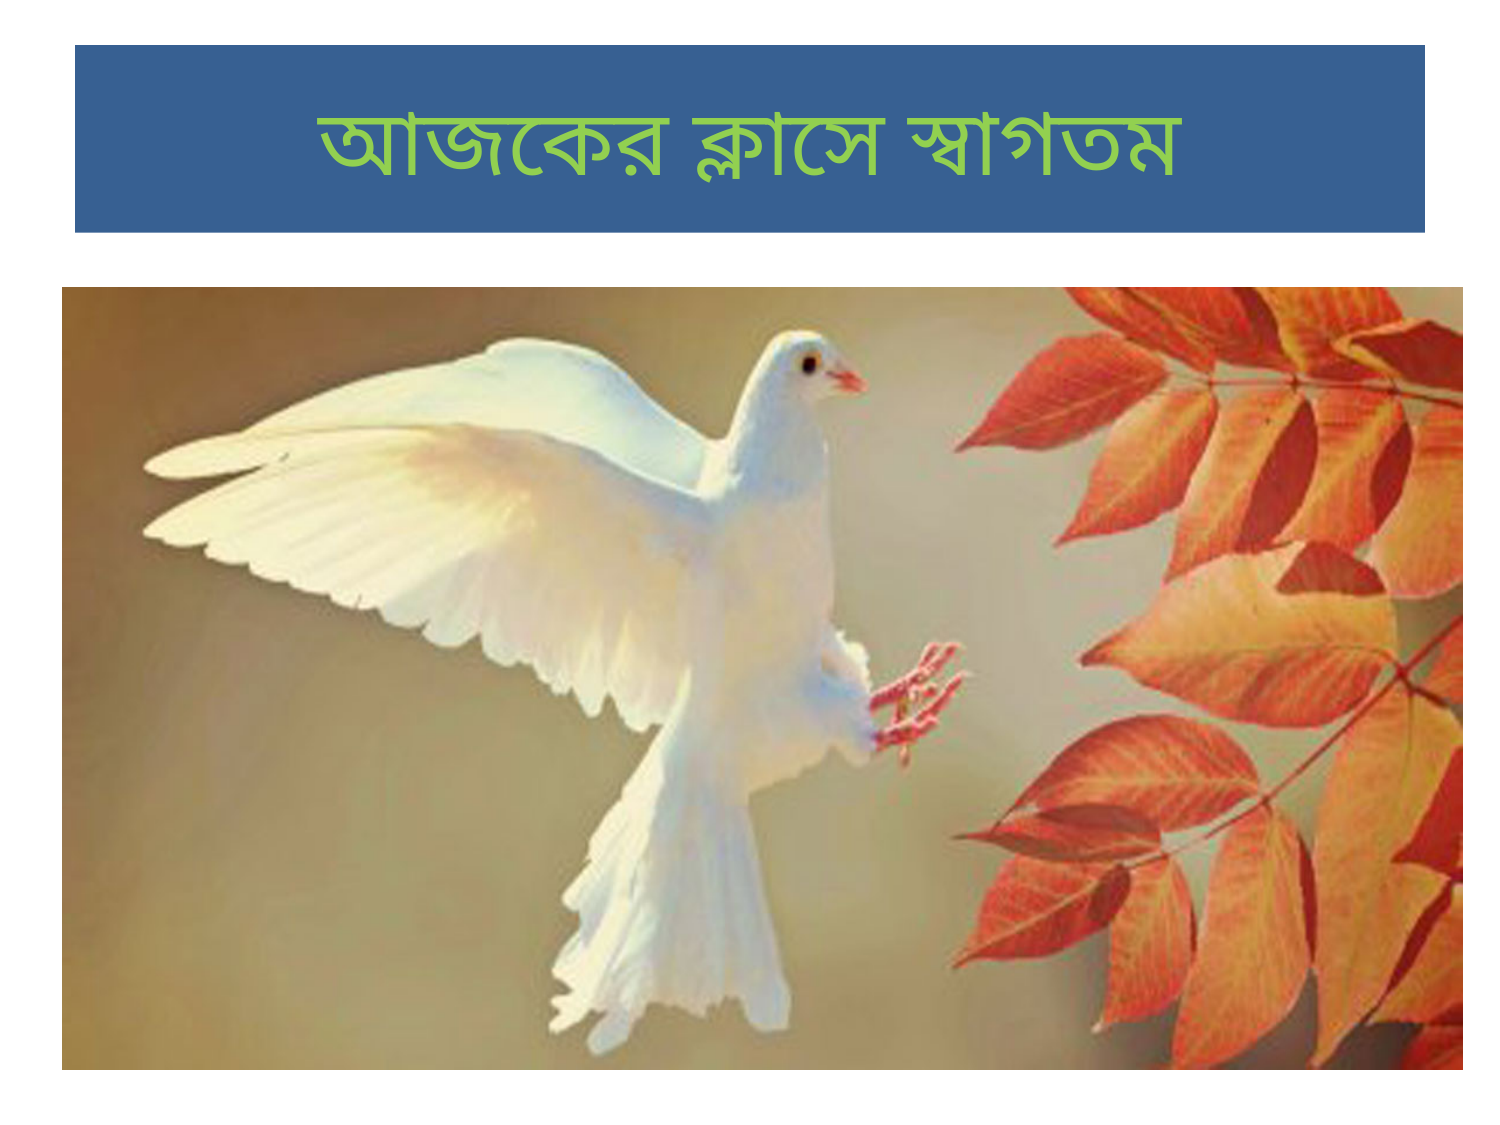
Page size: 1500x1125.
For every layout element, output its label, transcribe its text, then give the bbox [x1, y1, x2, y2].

title আজকের ক্লাসে স্বাগতম [75, 45, 1425, 233]
picture [62, 287, 1463, 1070]
